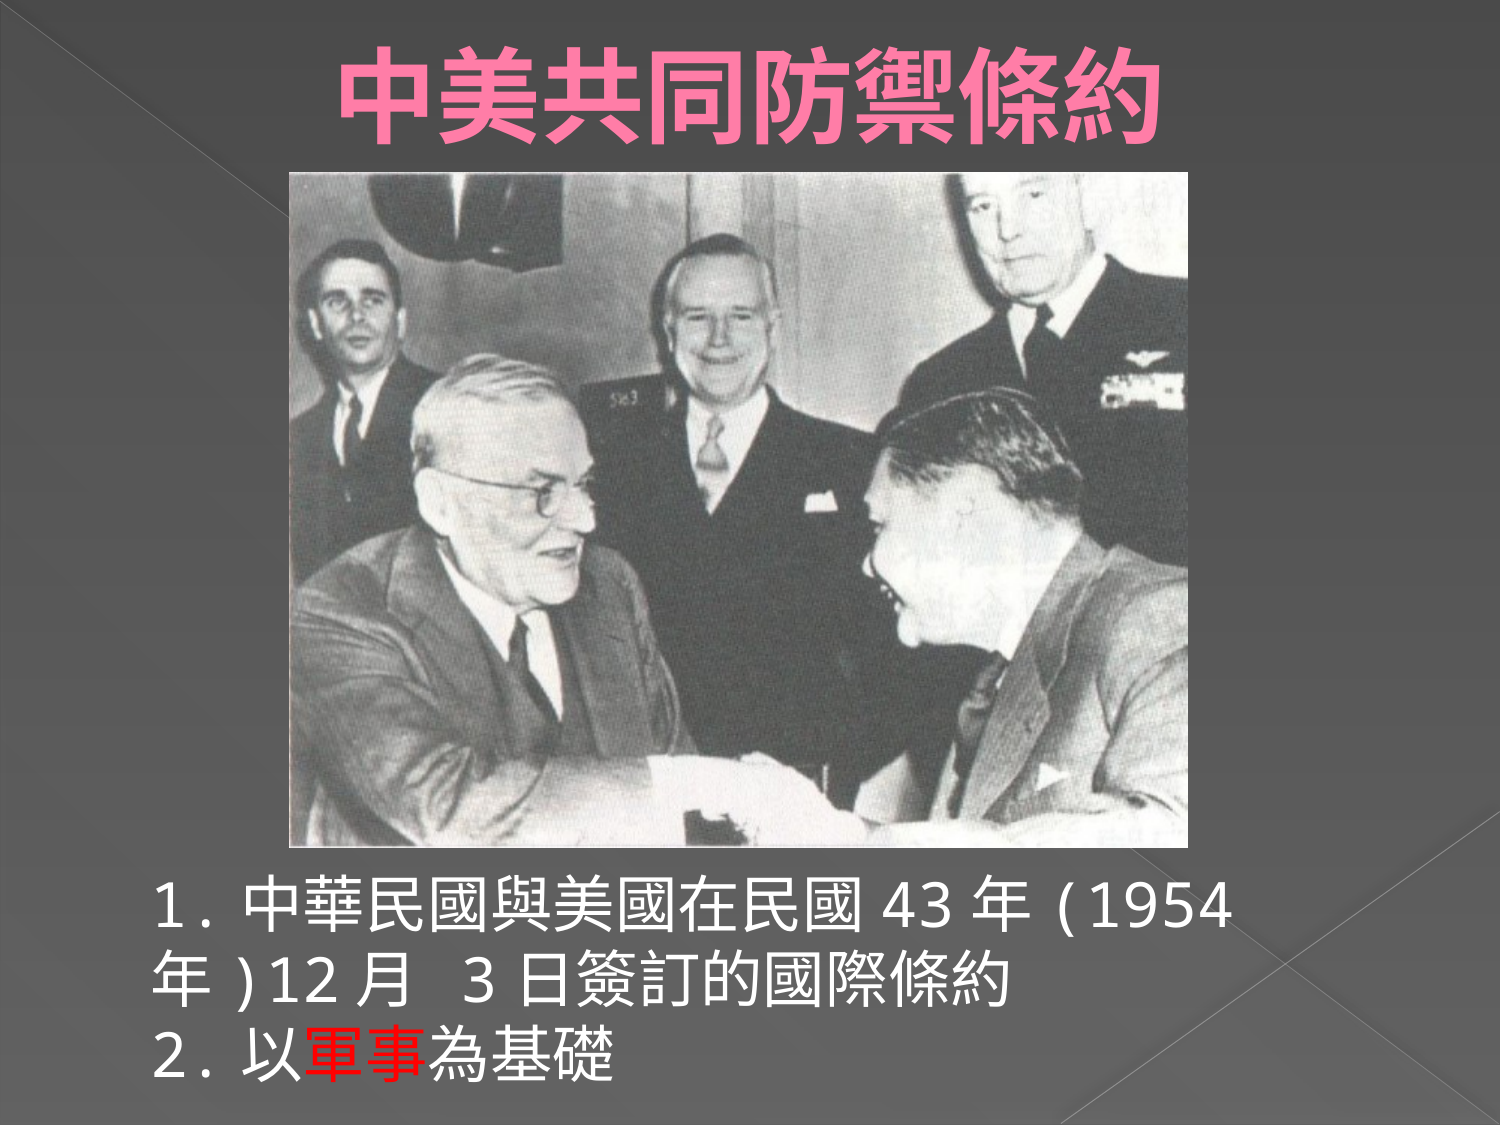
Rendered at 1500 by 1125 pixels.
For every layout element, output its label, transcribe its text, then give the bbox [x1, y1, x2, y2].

text_box 1.中華民國與美國在民國43年(1954年)12月 3日簽訂的國際條約 2.以軍事為基礎 [135, 857, 1376, 1098]
title 中美共同防禦條約 [76, 0, 1343, 188]
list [288, 172, 1188, 848]
